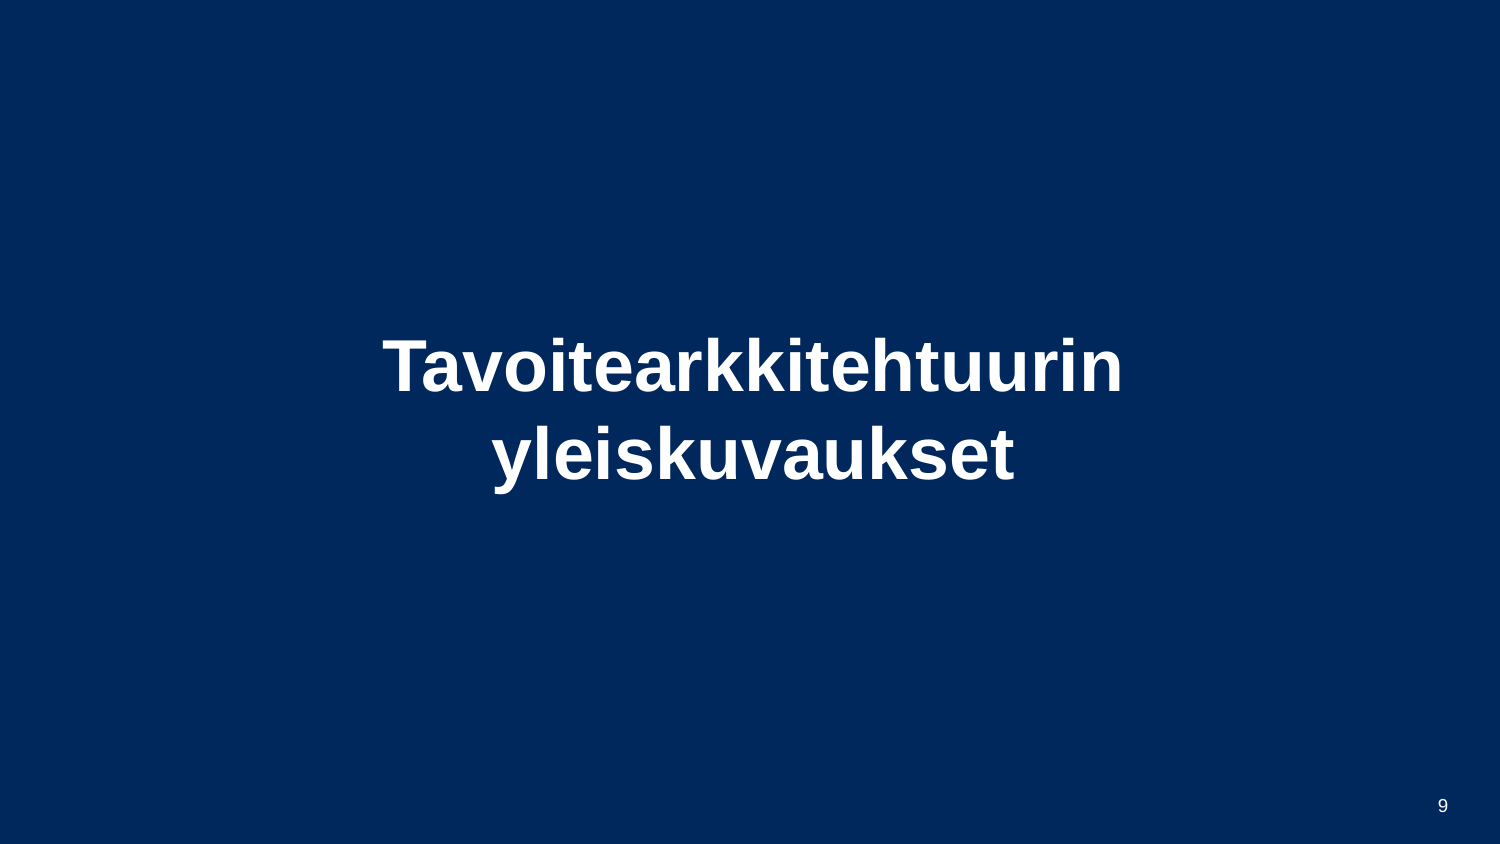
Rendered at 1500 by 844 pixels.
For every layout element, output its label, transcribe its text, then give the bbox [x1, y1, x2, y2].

slide_number 9 [1422, 782, 1491, 827]
title Tavoitearkkitehtuurin yleiskuvaukset [116, 191, 1392, 622]
